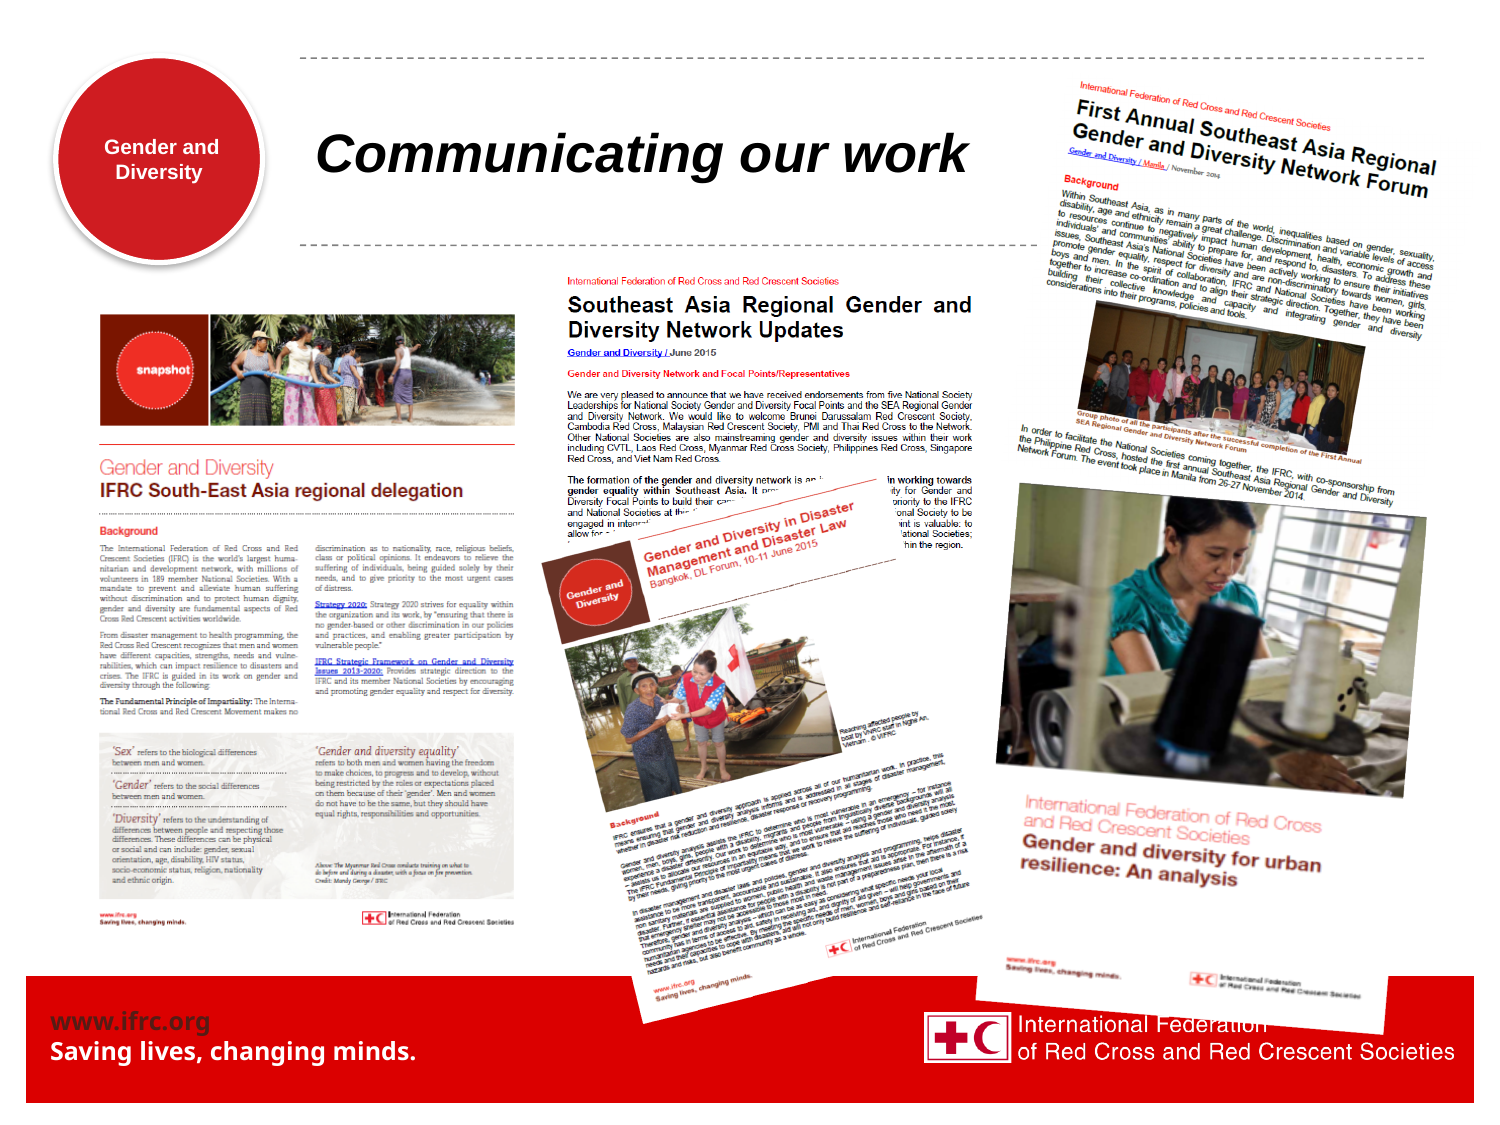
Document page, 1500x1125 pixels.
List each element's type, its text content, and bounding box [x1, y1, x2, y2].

picture [79, 72, 1481, 1063]
title Communicating our work [299, 57, 1426, 246]
